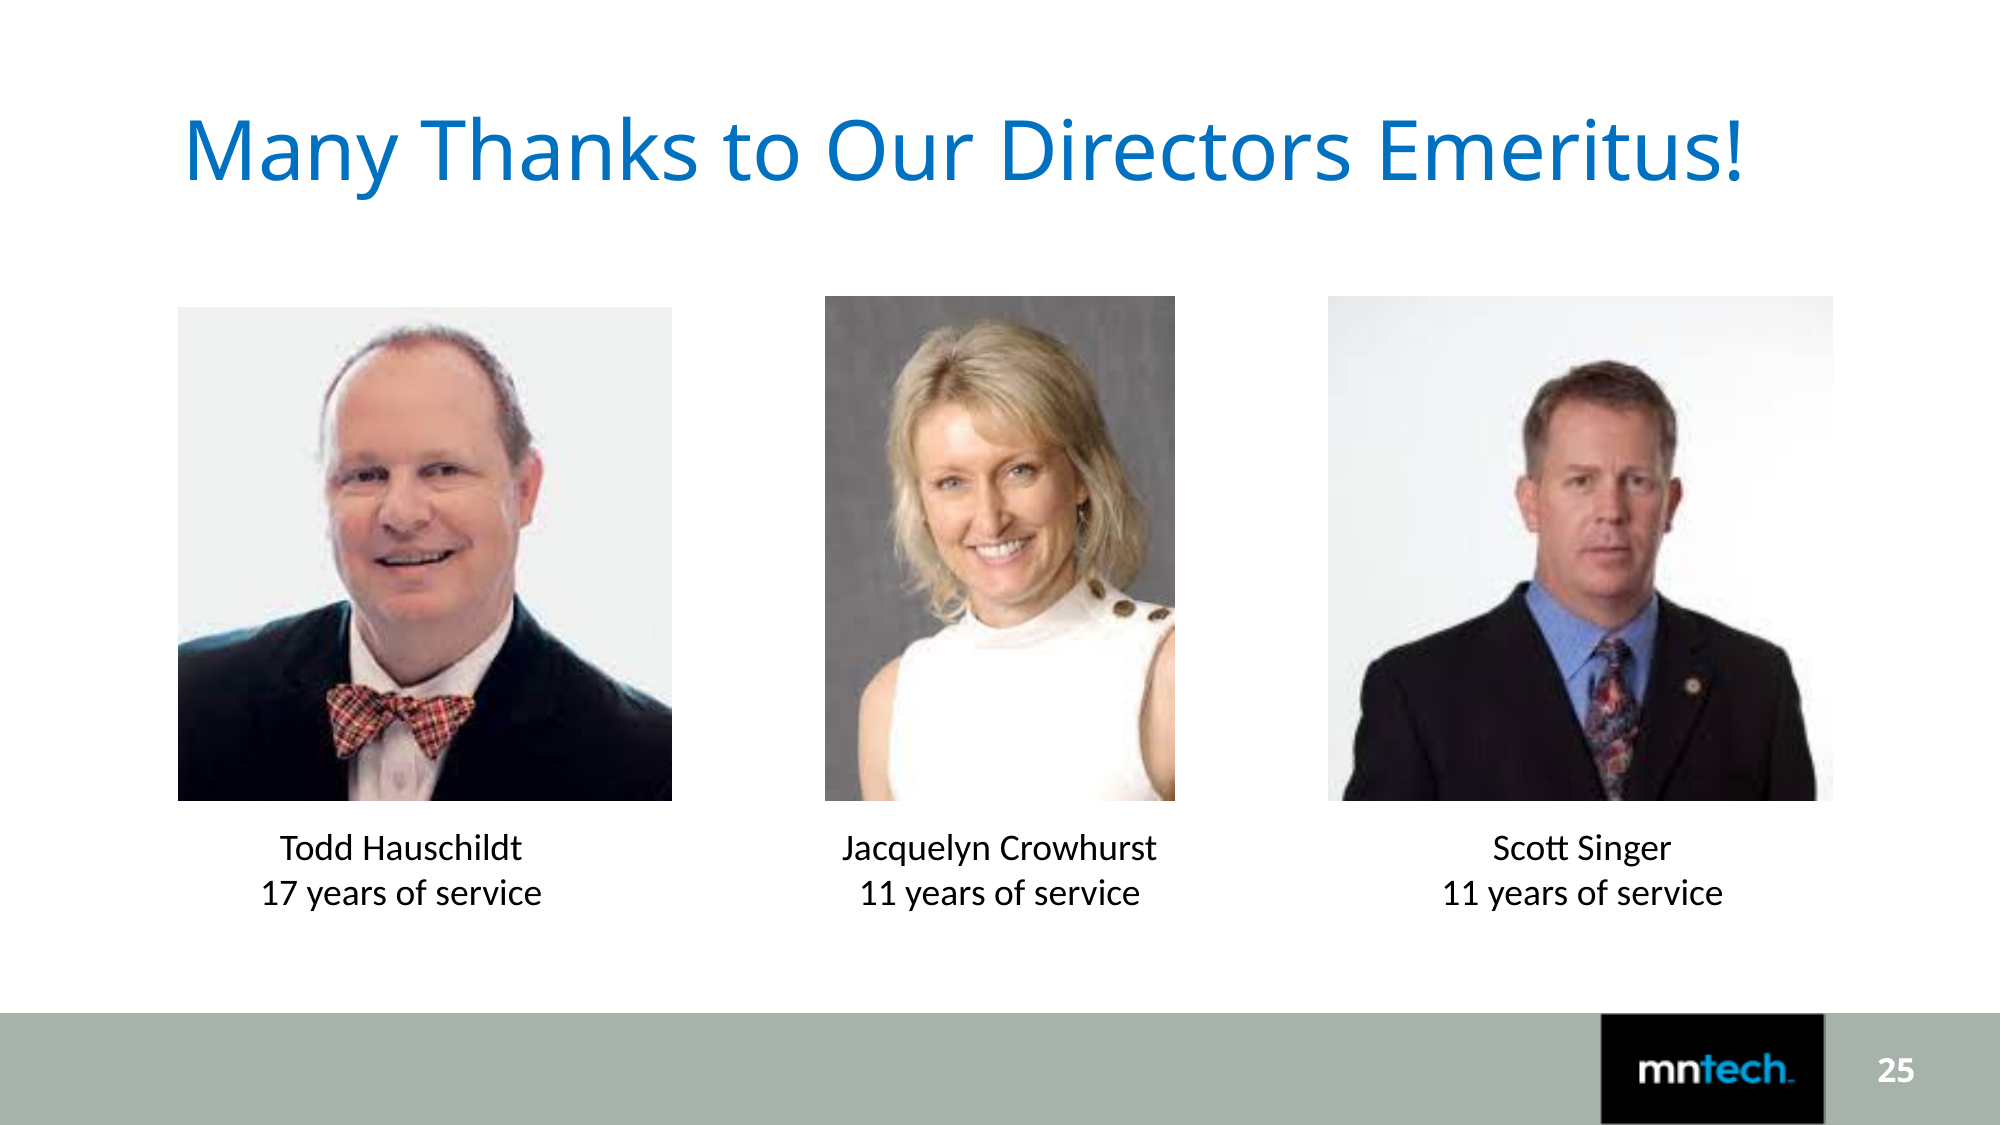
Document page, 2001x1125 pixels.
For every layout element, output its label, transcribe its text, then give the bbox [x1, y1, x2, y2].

text_box Jacquelyn Crowhurst 11 years of service [827, 815, 1173, 921]
picture [825, 296, 1175, 801]
picture [1600, 1013, 1826, 1125]
slide_number 25 [1862, 1041, 1964, 1102]
text_box Scott Singer 11 years of service [1426, 815, 1739, 921]
title Many Thanks to Our Directors Emeritus! [167, 44, 1893, 262]
picture [1328, 296, 1833, 801]
picture [178, 307, 672, 801]
text_box Todd Hauschildt 17 years of service [245, 815, 558, 921]
